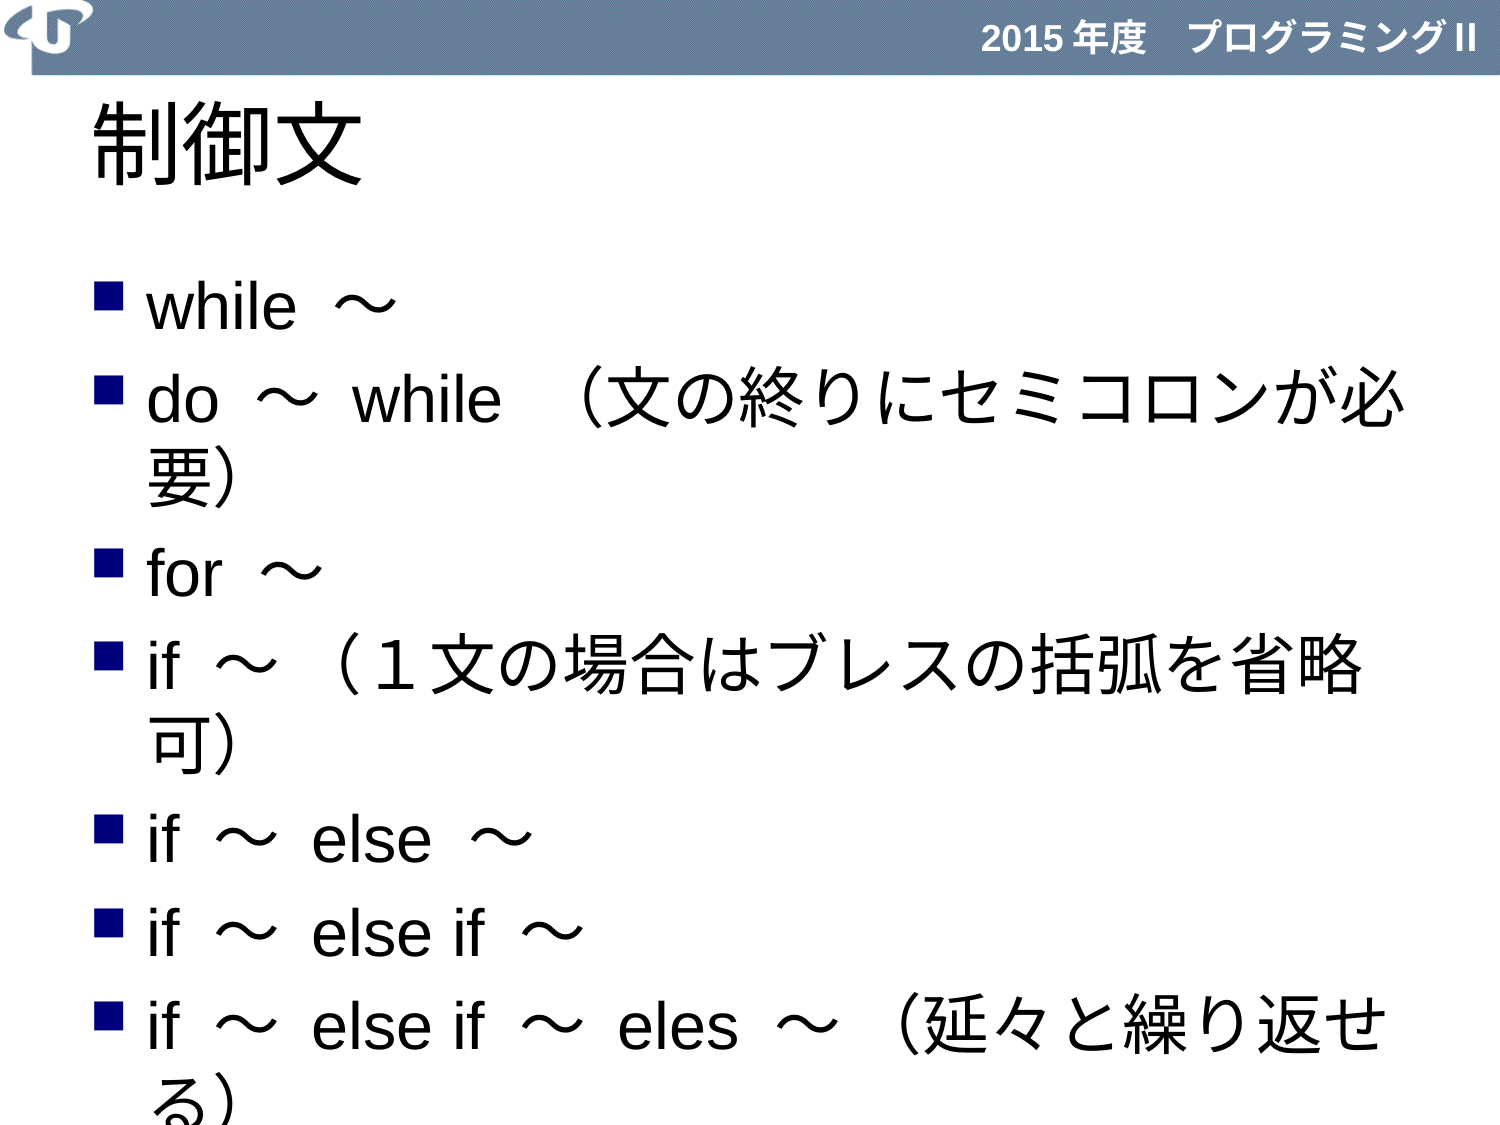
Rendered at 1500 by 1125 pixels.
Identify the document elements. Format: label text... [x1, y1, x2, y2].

list while ～ do ～ while （文の終りにセミコロンが必要） for ～ if ～ （１文の場合はブレスの括弧を省略可） if ～ else ～ if ～ else if ～ if ～ else if ～ eles ～ （延々と繰り返せる） switch ～ [75, 255, 1425, 1059]
picture [0, 0, 1500, 1125]
title 制御文 [75, 75, 1425, 208]
